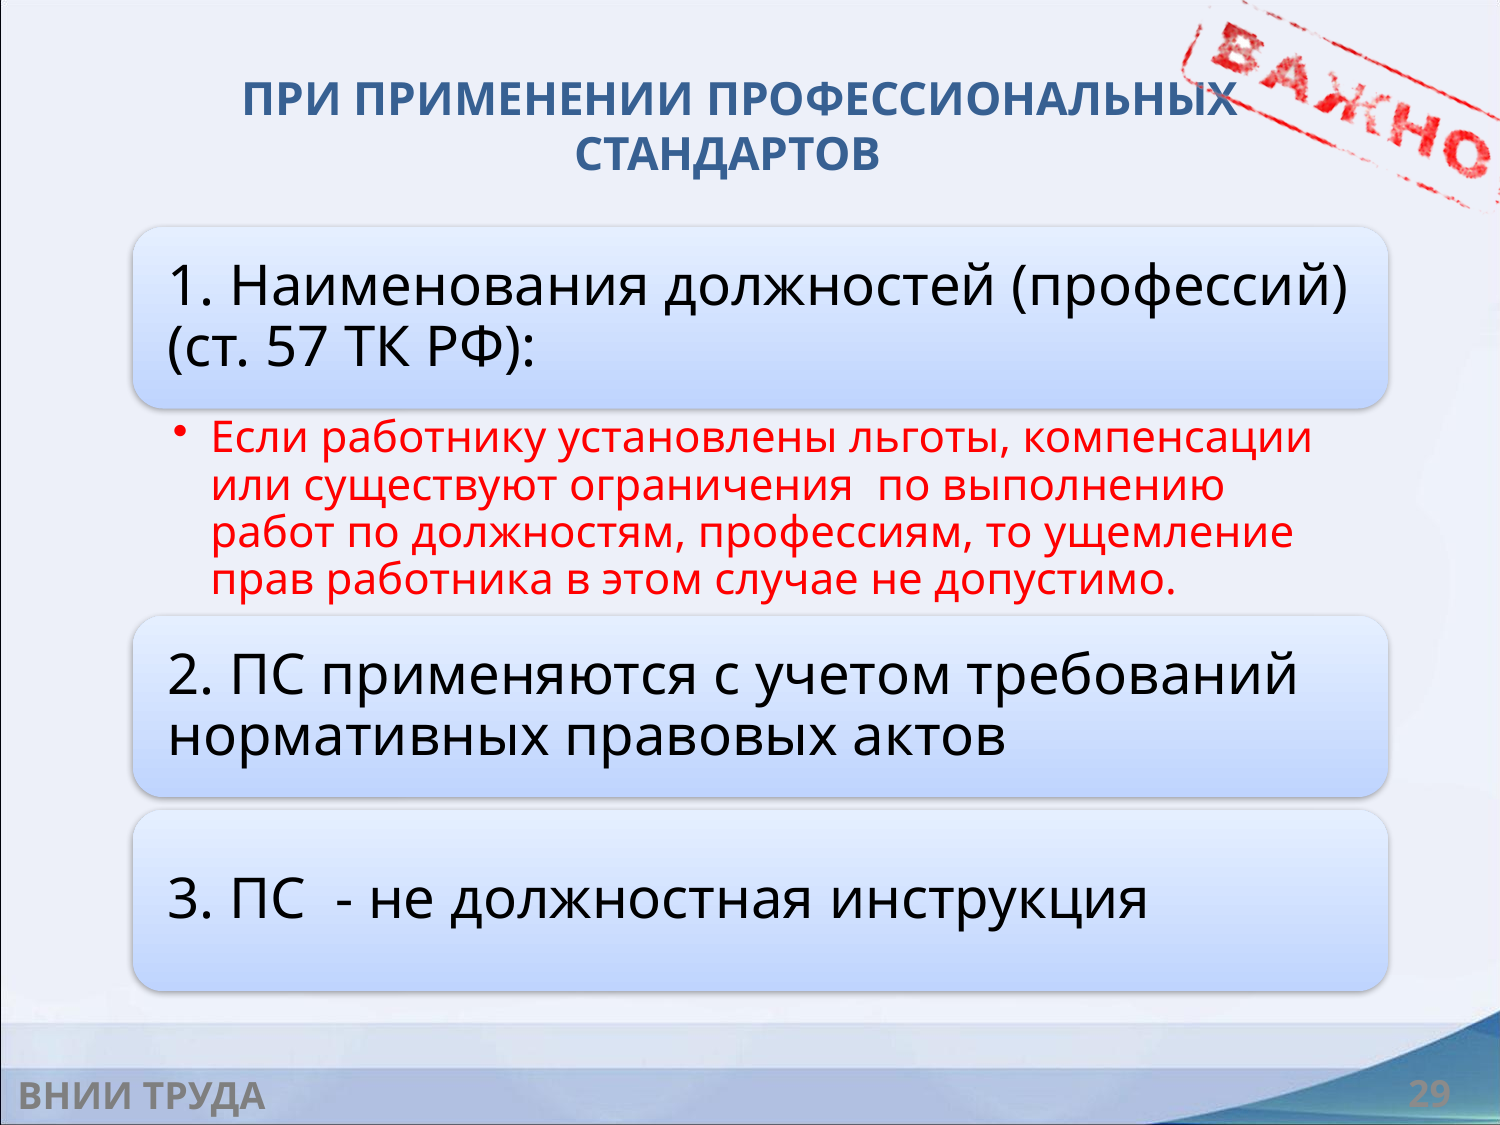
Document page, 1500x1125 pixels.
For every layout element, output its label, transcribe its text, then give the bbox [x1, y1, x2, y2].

picture [0, 0, 1500, 1125]
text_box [132, 219, 1389, 1000]
slide_number 29 [1116, 1065, 1467, 1125]
title ПРИ ПРИМЕНЕНИИ ПРОФЕССИОНАЛЬНЫХ СТАНДАРТОВ [52, 30, 1149, 219]
text_box ВНИИ ТРУДА [2, 1064, 358, 1124]
